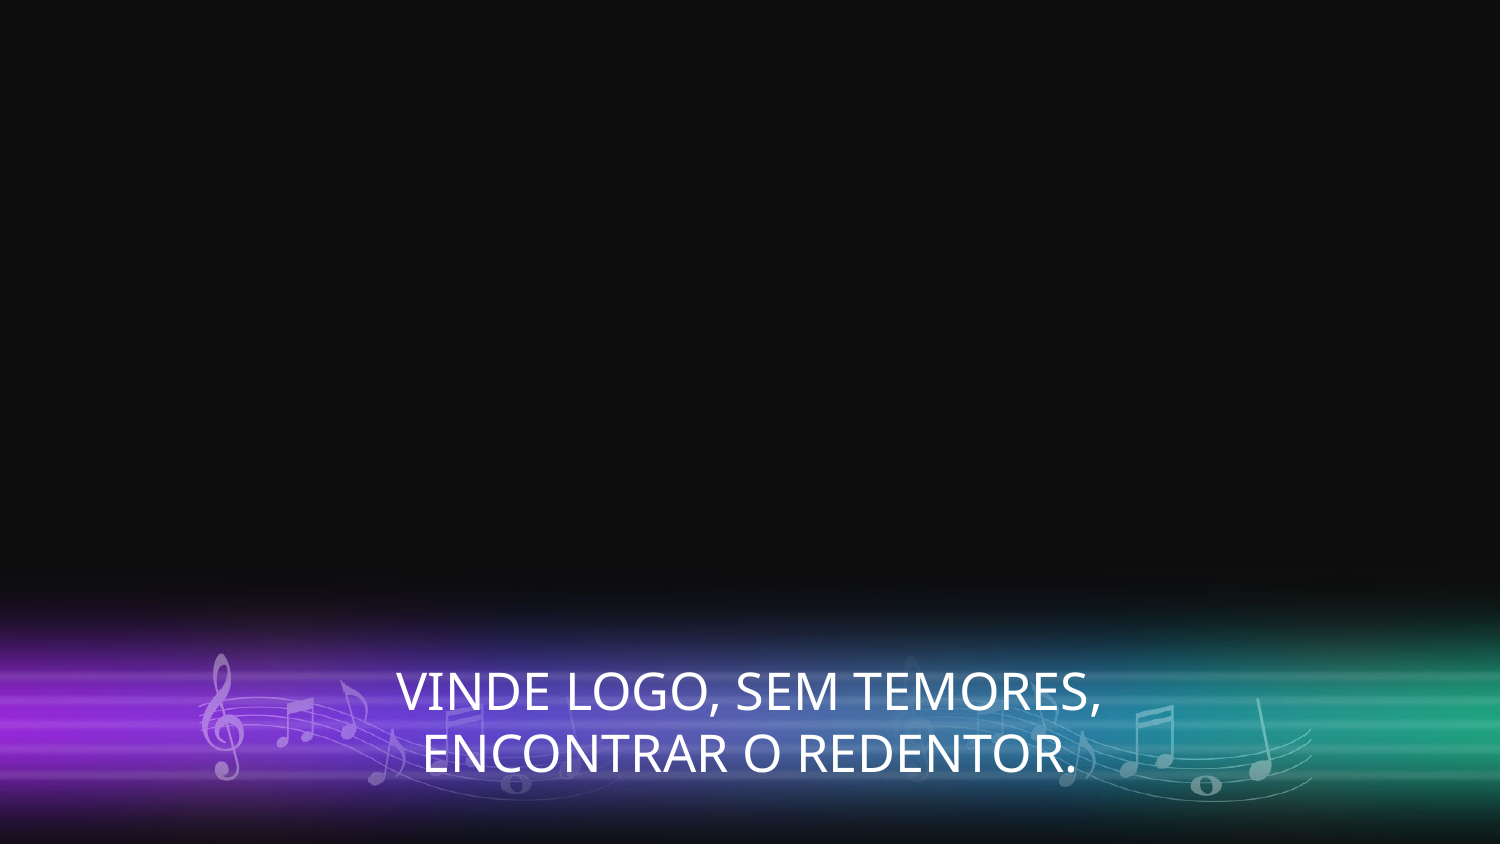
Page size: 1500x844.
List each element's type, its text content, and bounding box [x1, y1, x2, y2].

picture [0, 0, 1500, 844]
text_box VINDE LOGO, SEM TEMORES, ENCONTRAR O REDENTOR. [265, 651, 1235, 791]
